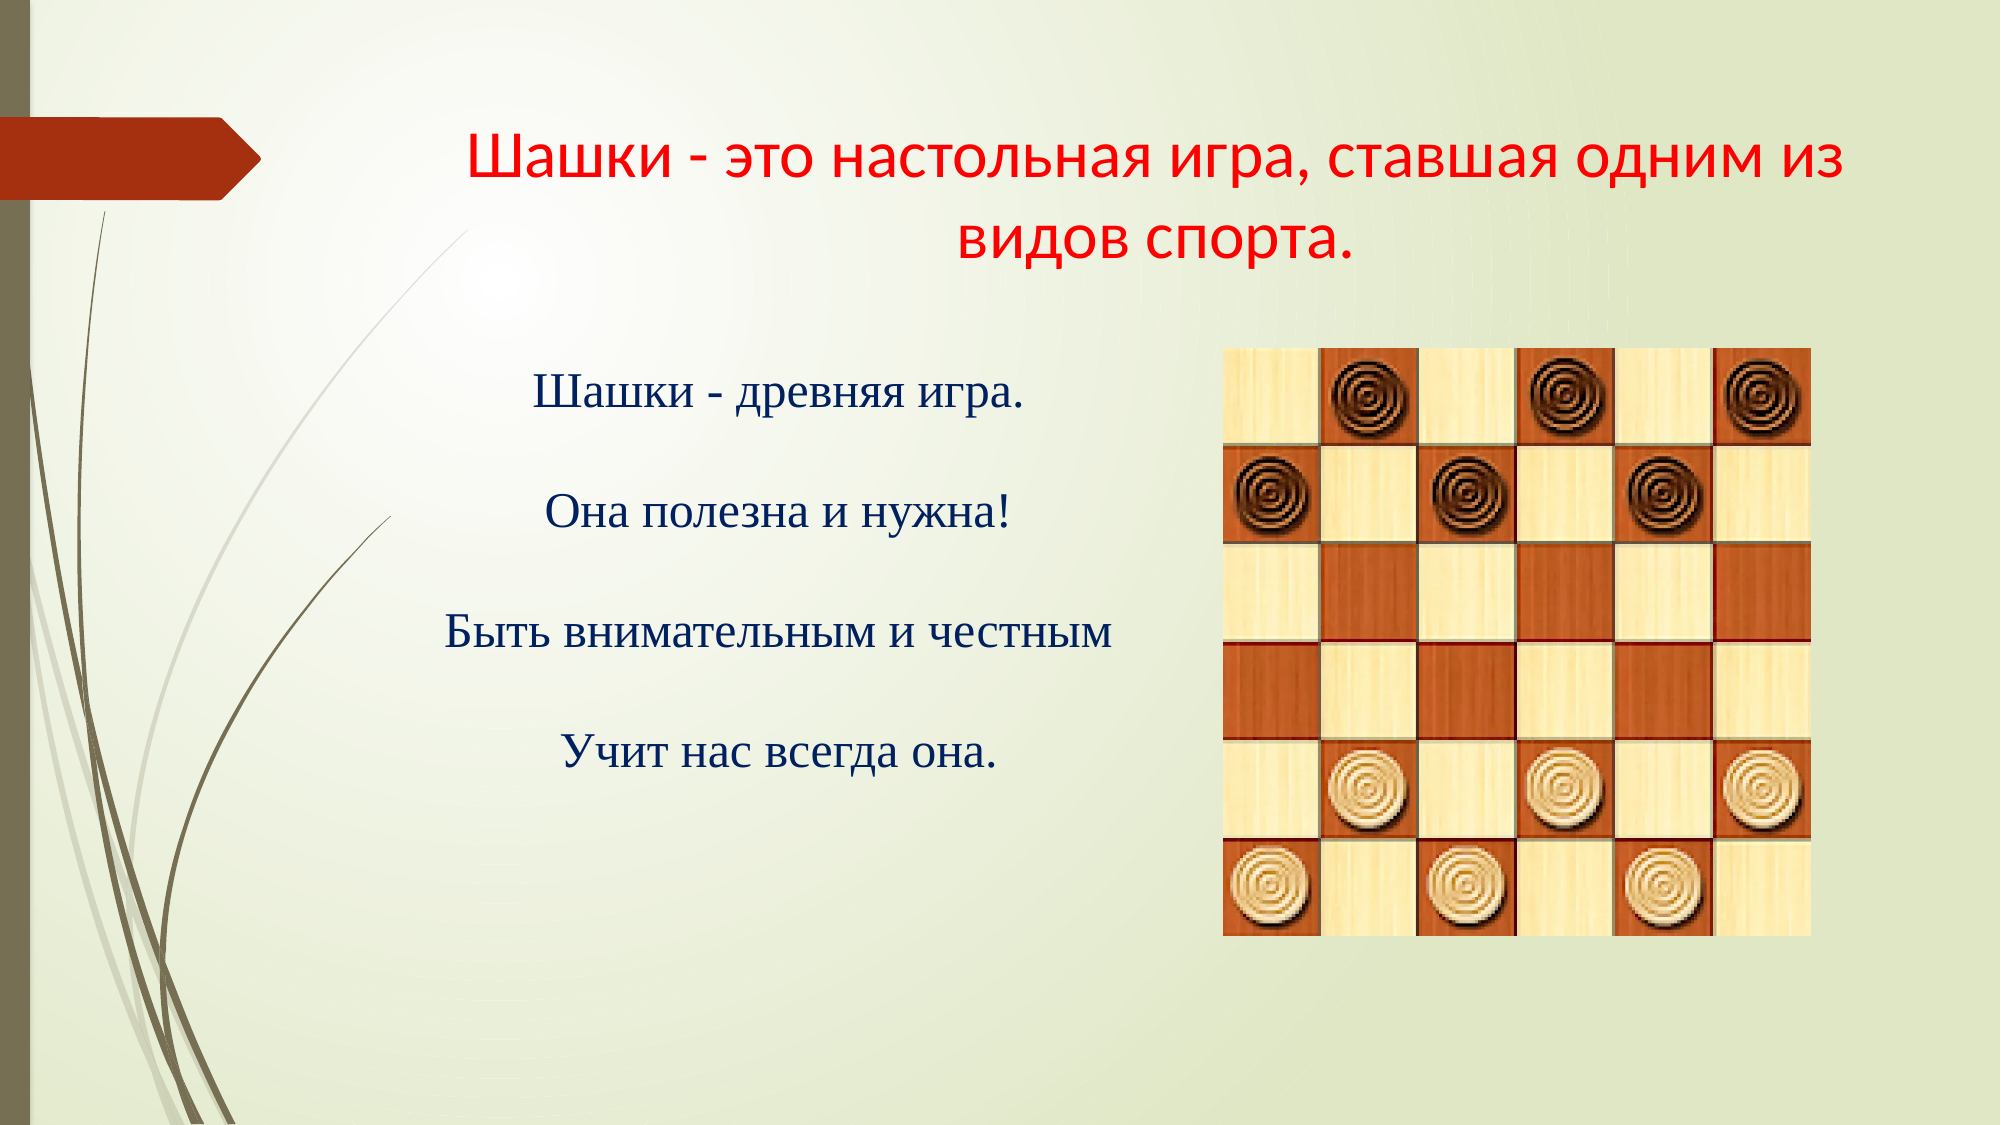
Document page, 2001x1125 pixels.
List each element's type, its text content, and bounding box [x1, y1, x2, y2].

title Шашки - это настольная игра, ставшая одним из видов спорта. [425, 102, 1888, 281]
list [1223, 348, 1811, 936]
list Шашки - древняя игра. Она полезна и нужна! Быть внимательным и честным Учит нас всегда она. [424, 350, 1133, 970]
